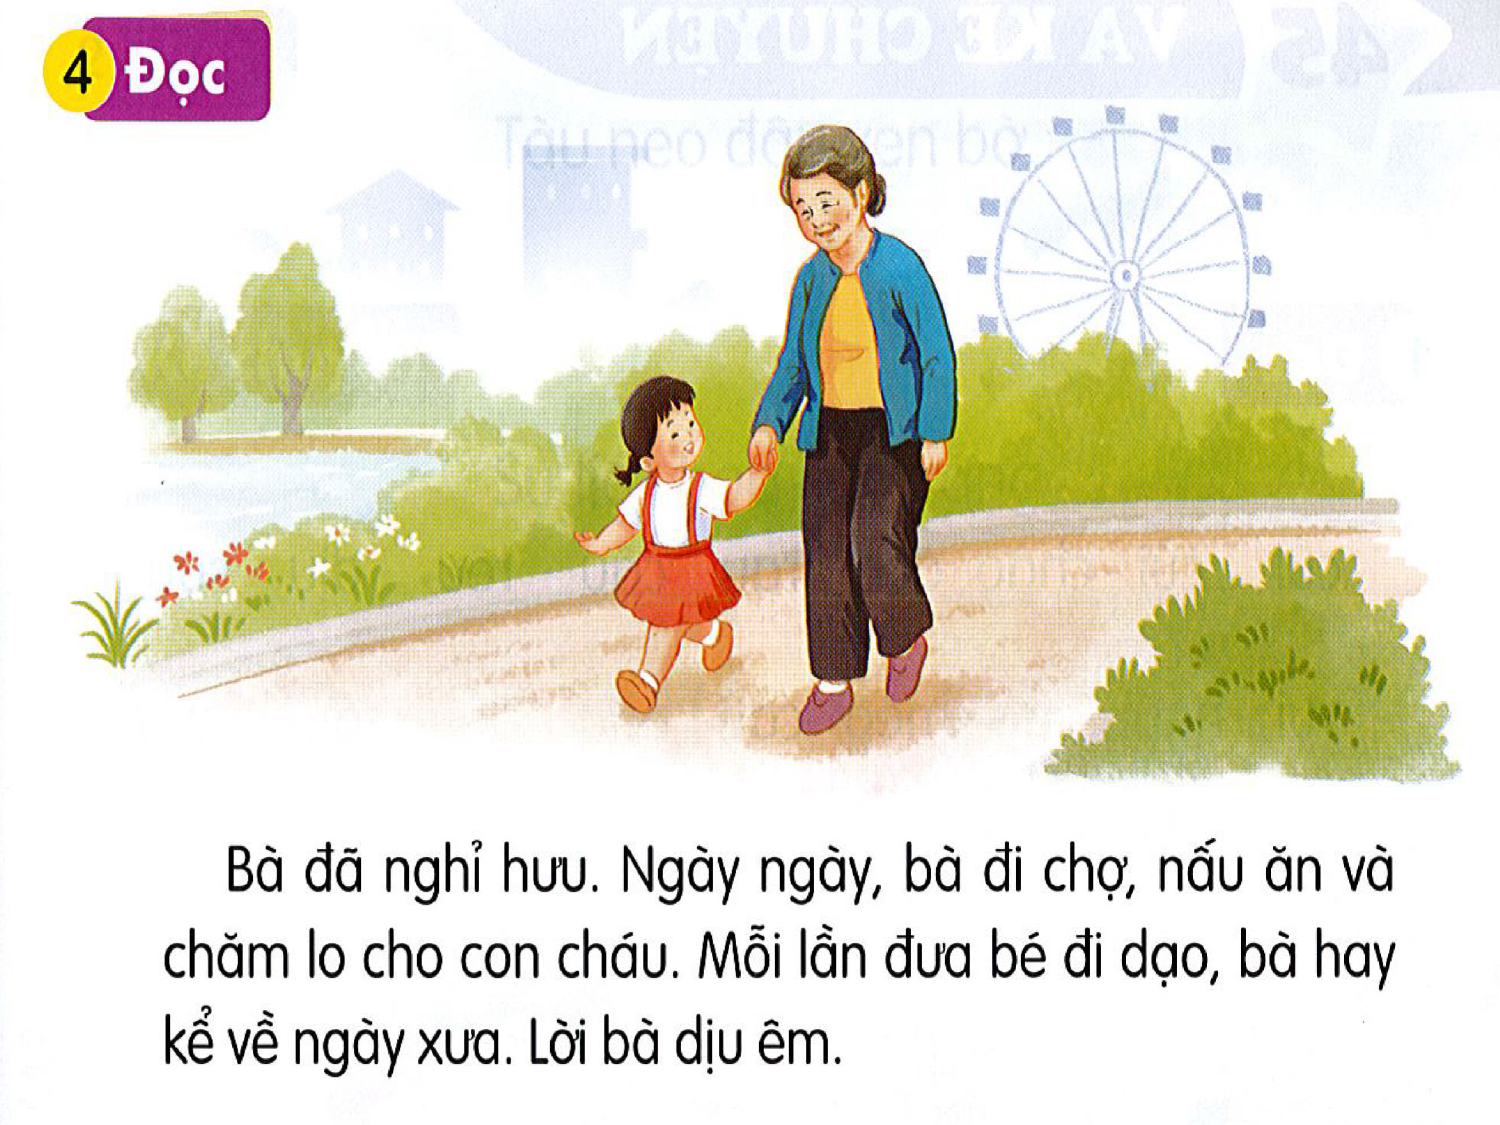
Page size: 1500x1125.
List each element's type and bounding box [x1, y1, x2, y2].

list [0, 0, 1500, 1125]
